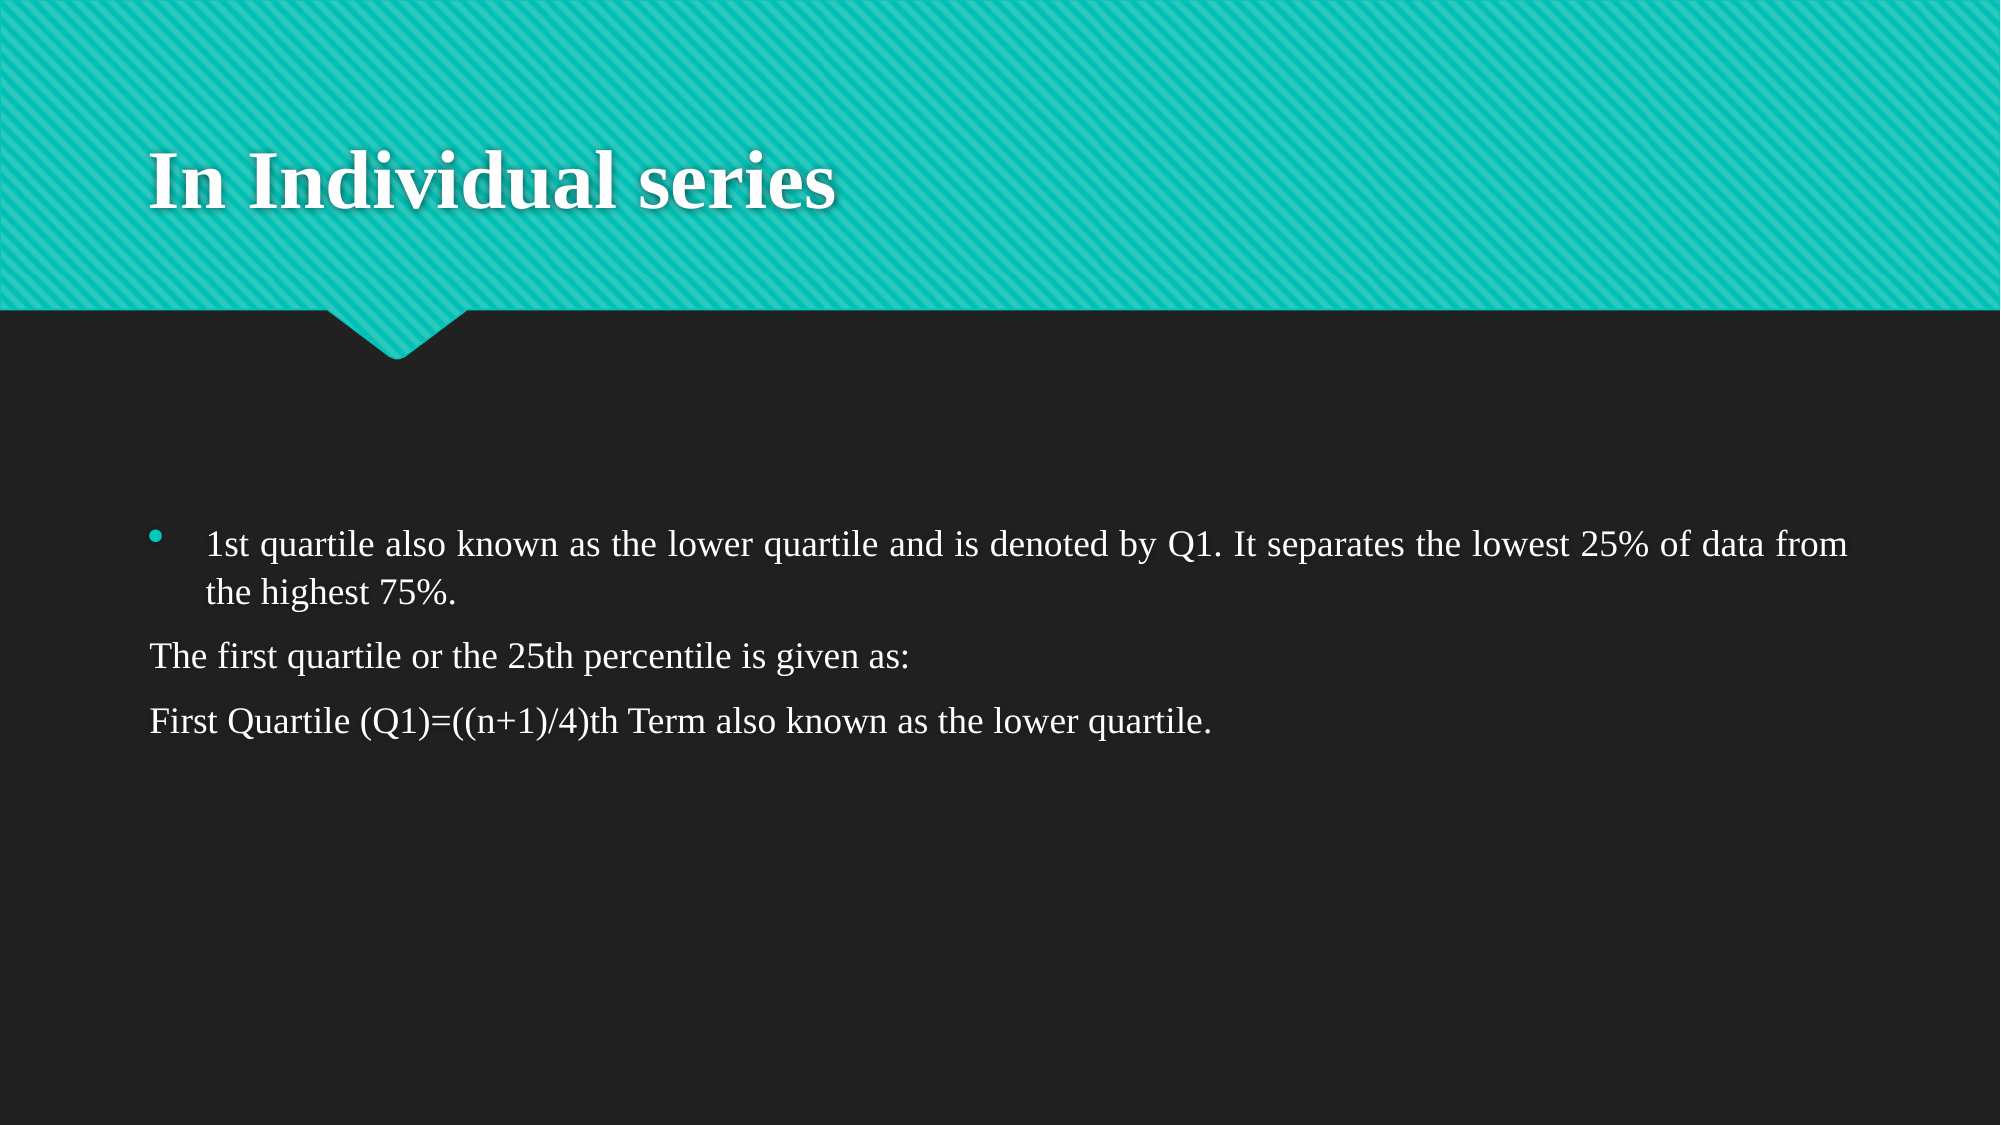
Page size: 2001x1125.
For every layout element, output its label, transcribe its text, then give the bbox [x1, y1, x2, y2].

list 1st quartile also known as the lower quartile and is denoted by Q1. It separates the lowest 25% of data from the highest 75%. The first quartile or the 25th percentile is given as: First Quartile (Q1)=((n+1)/4)th Term also known as the lower quartile. [134, 364, 1866, 962]
title In Individual series [132, 73, 1868, 233]
